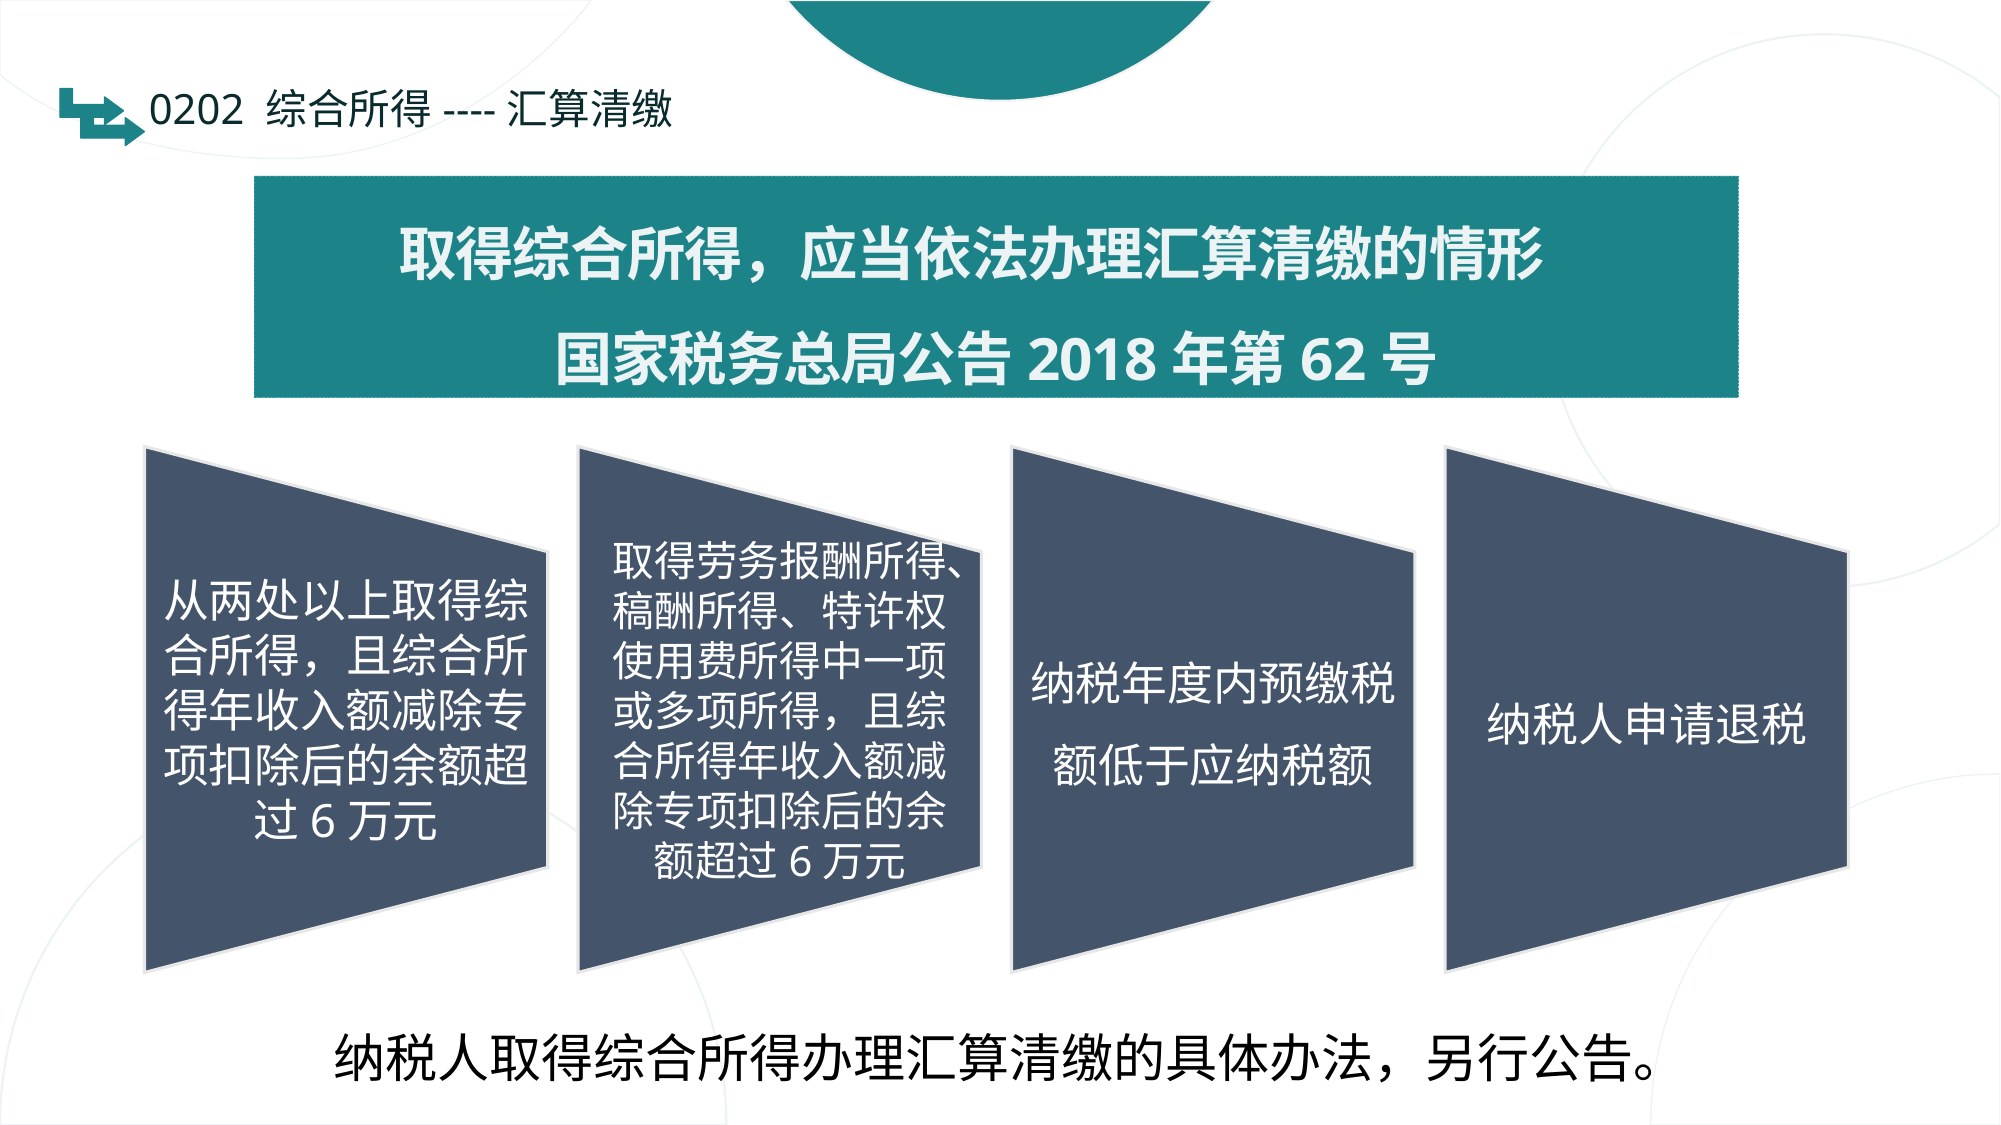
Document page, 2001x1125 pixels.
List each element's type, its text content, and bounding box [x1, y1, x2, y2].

text_box [80, 117, 145, 146]
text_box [83, 446, 1910, 973]
text_box 纳税人取得综合所得办理汇算清缴的具体办法，另行公告。 [318, 1017, 1682, 1095]
text_box 取得综合所得，应当依法办理汇算清缴的情形 国家税务总局公告2018年第62号 [254, 175, 1739, 398]
text_box [59, 88, 124, 125]
text_box 0202 综合所得----汇算清缴 [133, 75, 689, 140]
